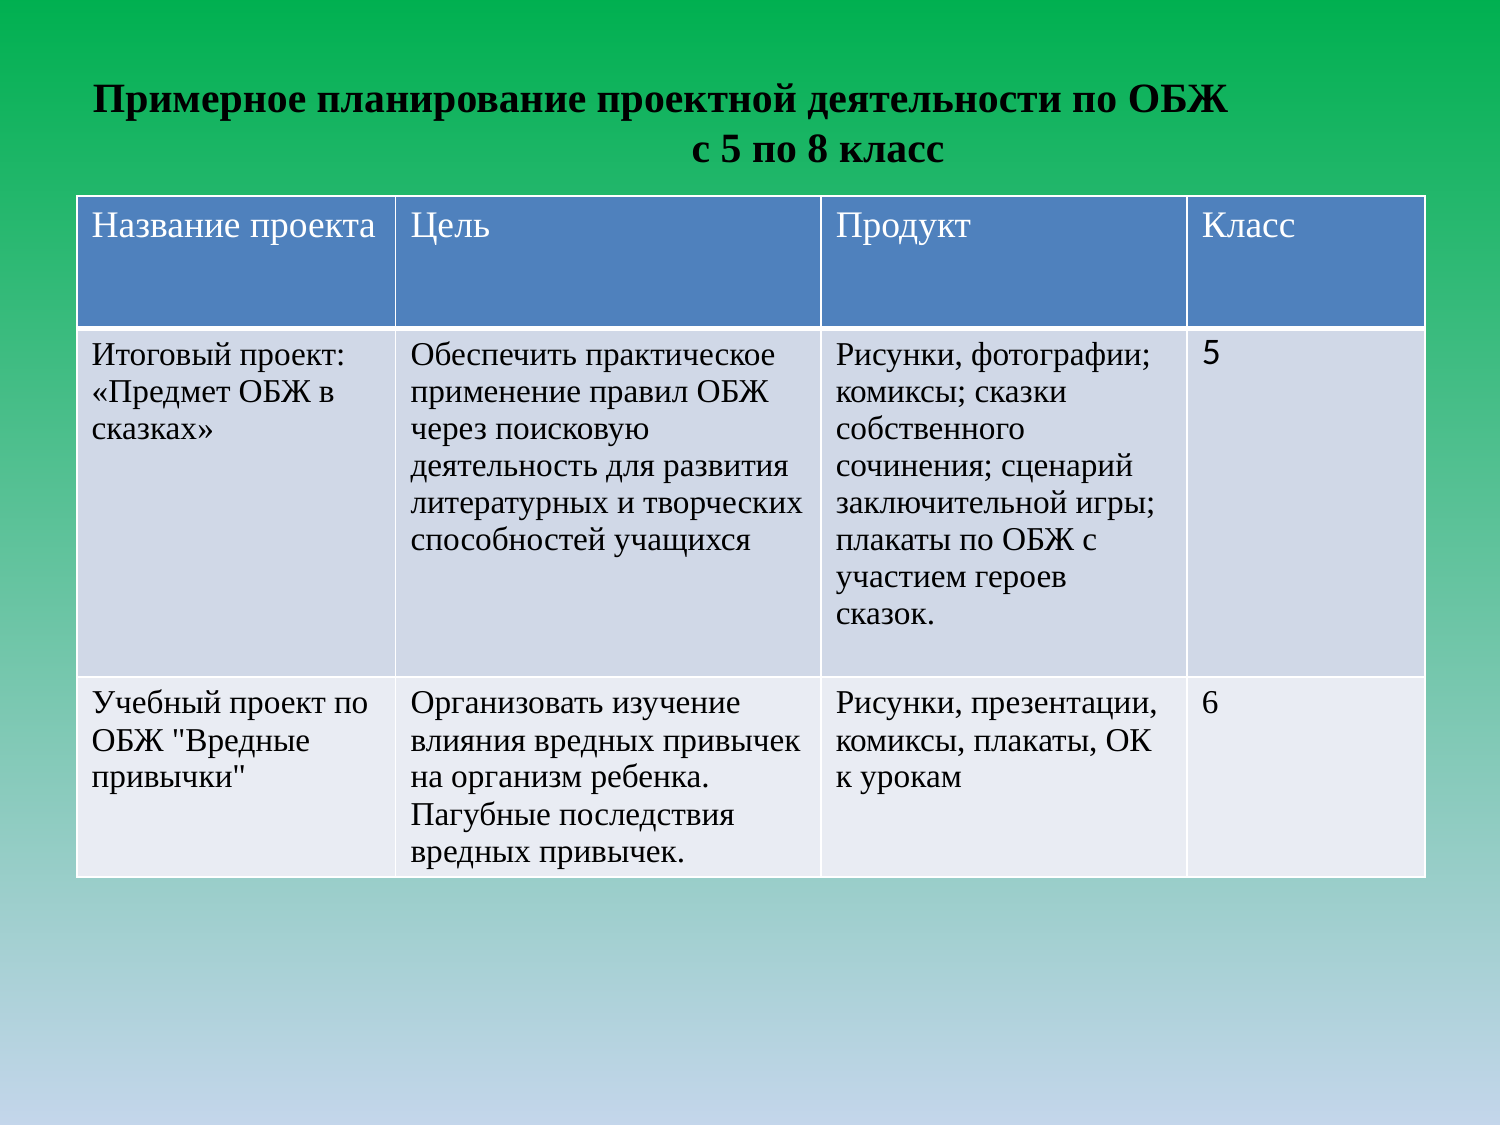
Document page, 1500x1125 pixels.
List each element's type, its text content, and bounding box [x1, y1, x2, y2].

table_cell Рисунки, презентации, комиксы, плакаты, ОК к урокам [822, 678, 1186, 876]
table_cell Учебный проект по ОБЖ "Вредные привычки" [78, 678, 395, 876]
title Примерное планирование проектной деятельности по ОБЖ с 5 по 8 класс [75, 45, 1425, 195]
table_cell 6 [1188, 678, 1424, 876]
table_cell Обеспечить практическое применение правил ОБЖ через поисковую деятельность для развития литературных и творческих способностей учащихся [396, 331, 820, 676]
table_header Продукт [822, 197, 1186, 326]
table_header Цель [396, 197, 820, 326]
table_cell Итоговый проект: «Предмет ОБЖ в сказках» [78, 331, 395, 676]
table_cell Рисунки, фотографии; комиксы; сказки собственного сочинения; сценарий заключительной игры; плакаты по ОБЖ с участием героев сказок. [822, 331, 1186, 676]
table_cell Организовать изучение влияния вредных привычек на организм ребенка. Пагубные последствия вредных привычек. [396, 678, 820, 876]
table_header Название проекта [78, 197, 395, 326]
table_cell 5 [1188, 331, 1424, 676]
table_header Класс [1188, 197, 1424, 326]
